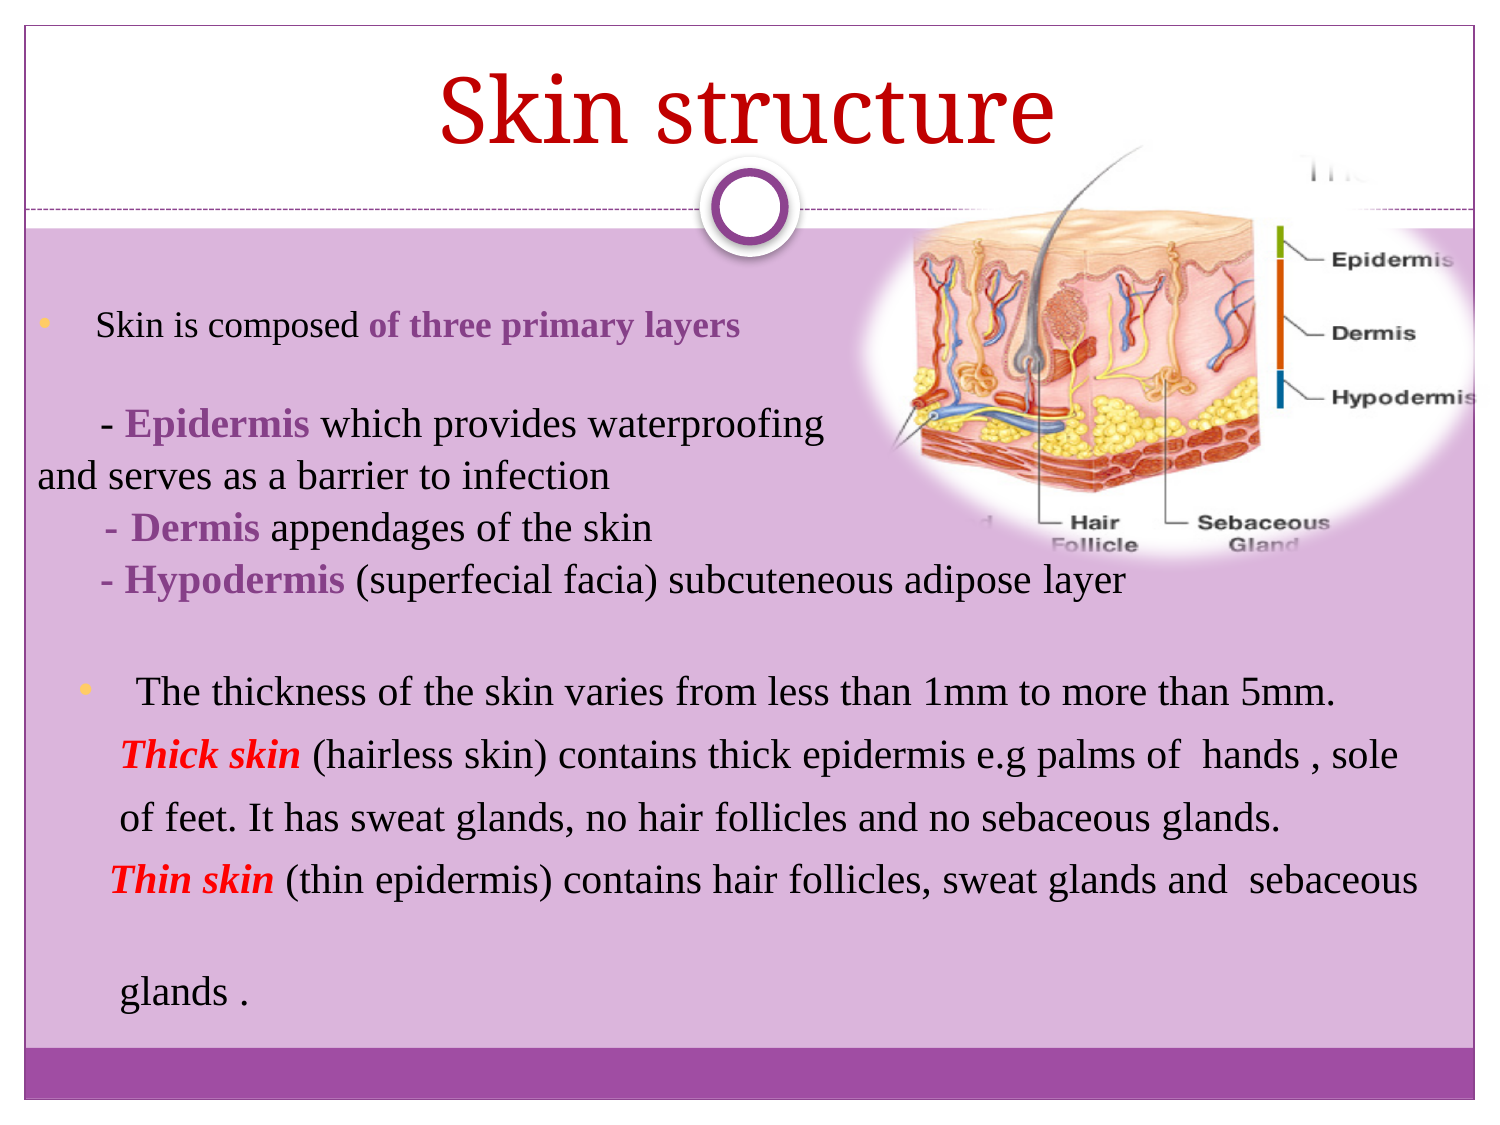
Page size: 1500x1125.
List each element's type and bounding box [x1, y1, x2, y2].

text_box [0, 0, 1500, 1125]
picture [843, 128, 1500, 575]
